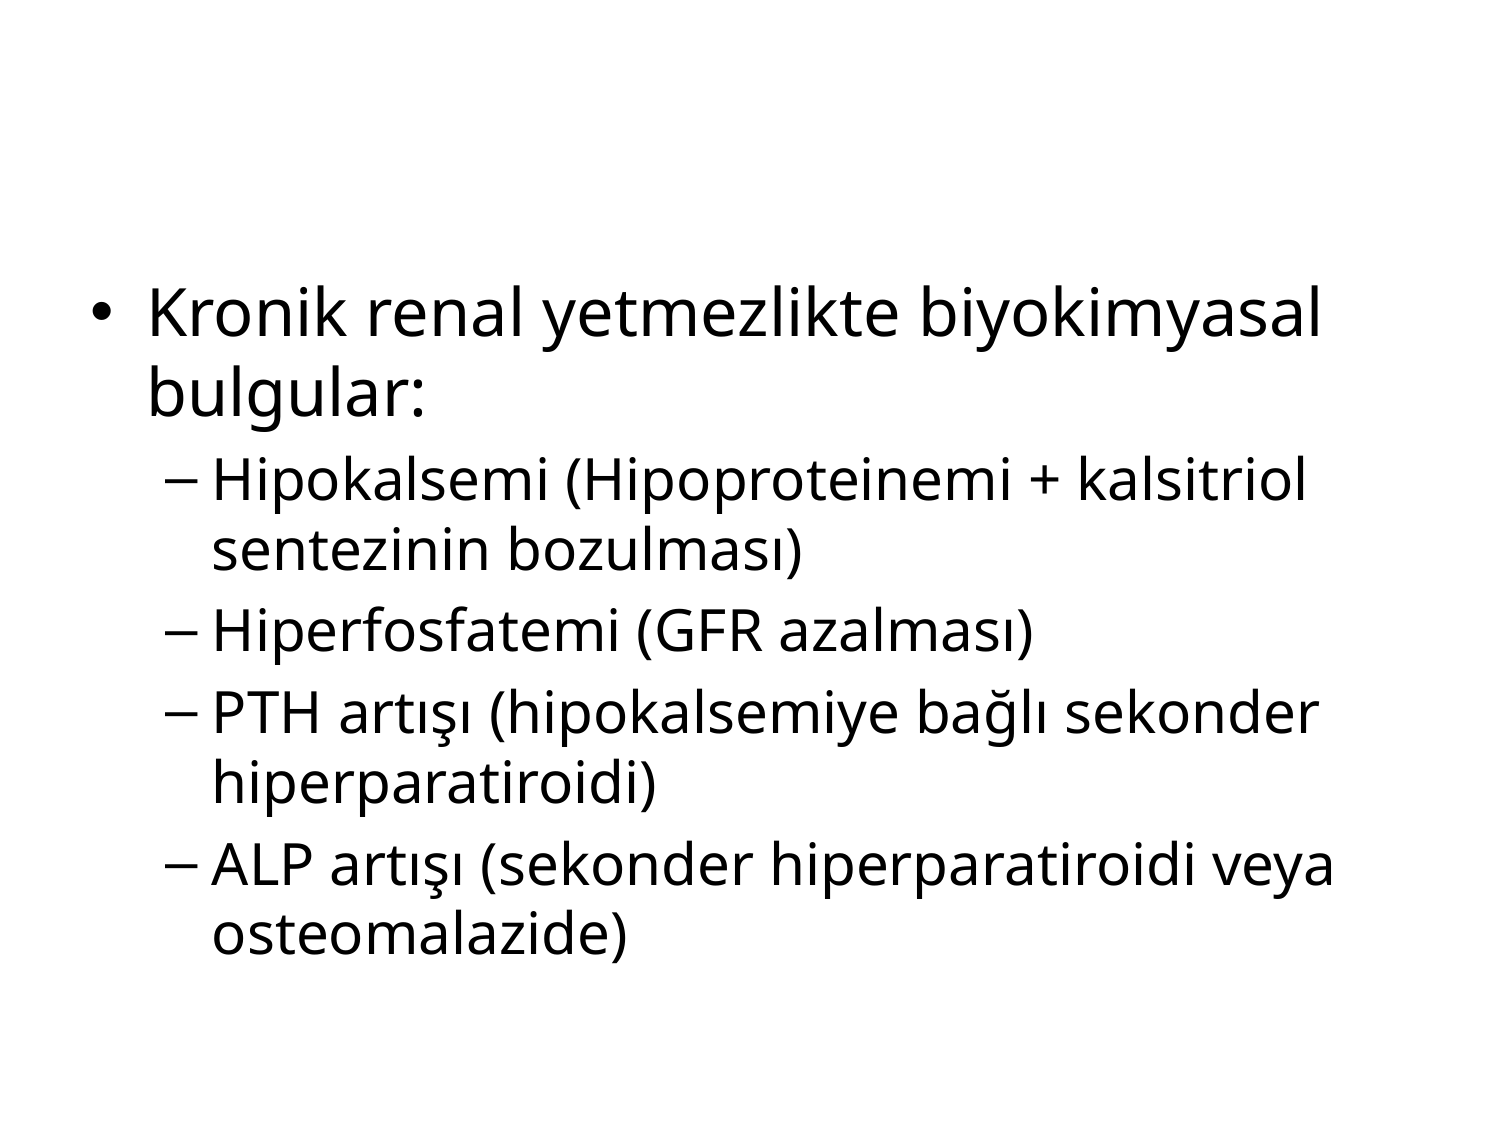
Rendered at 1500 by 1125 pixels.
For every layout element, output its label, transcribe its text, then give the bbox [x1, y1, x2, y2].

list Kronik renal yetmezlikte biyokimyasal bulgular: Hipokalsemi (Hipoproteinemi + kalsitriol sentezinin bozulması) Hiperfosfatemi (GFR azalması) PTH artışı (hipokalsemiye bağlı sekonder hiperparatiroidi) ALP artışı (sekonder hiperparatiroidi veya osteomalazide) [75, 262, 1425, 1005]
